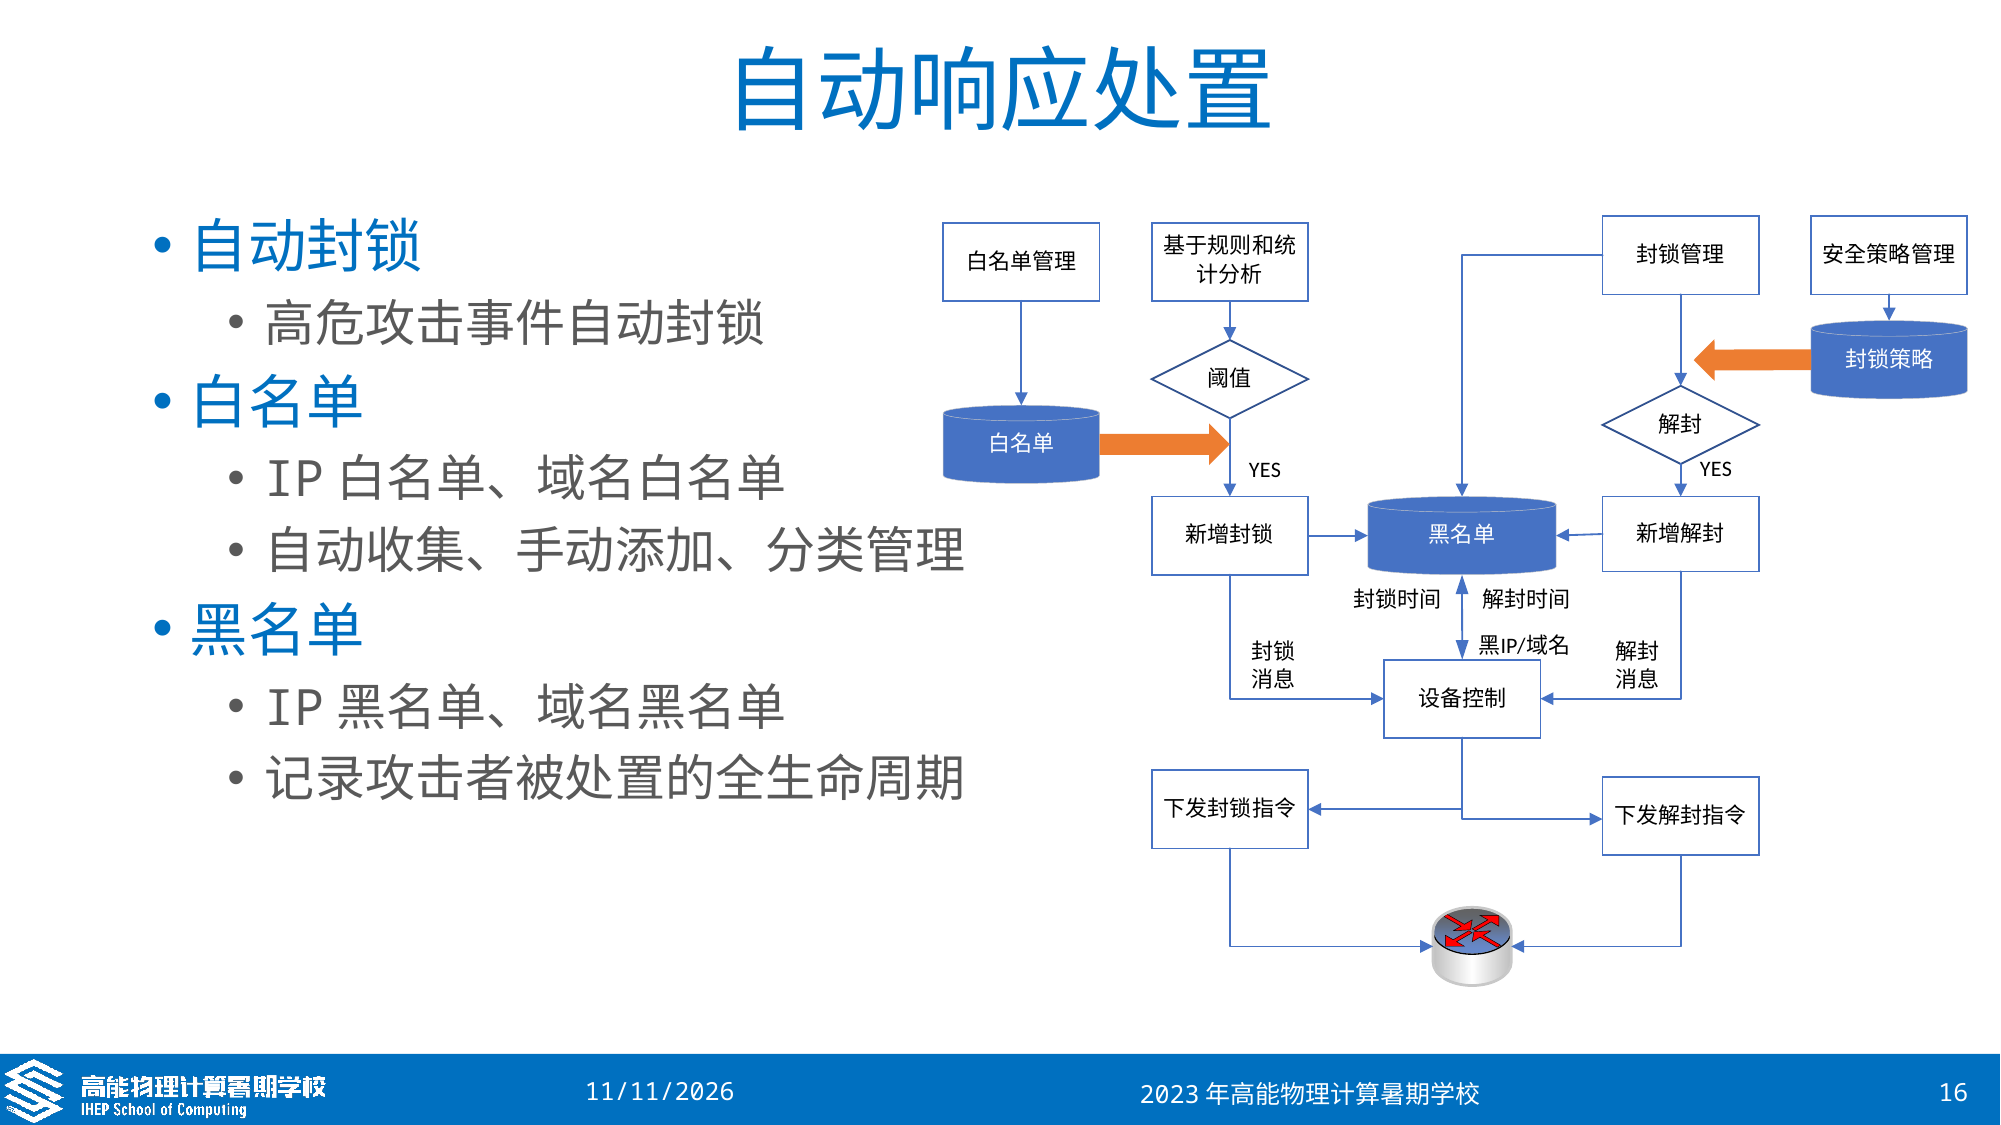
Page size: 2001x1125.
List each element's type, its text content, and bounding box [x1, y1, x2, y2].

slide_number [569, 1066, 780, 1117]
title 自动响应处置 [137, 12, 1863, 175]
slide_number 16 [1722, 1068, 1984, 1118]
picture [939, 212, 1969, 989]
footer 2023年高能物理计算暑期学校 [969, 1068, 1651, 1119]
list 自动封锁 高危攻击事件自动封锁 白名单 IP白名单、域名白名单 自动收集、手动添加、分类管理 黑名单 IP黑名单、域名黑名单 记录攻击者被处置的全生命周期 [137, 187, 1863, 1014]
picture [0, 1056, 331, 1125]
